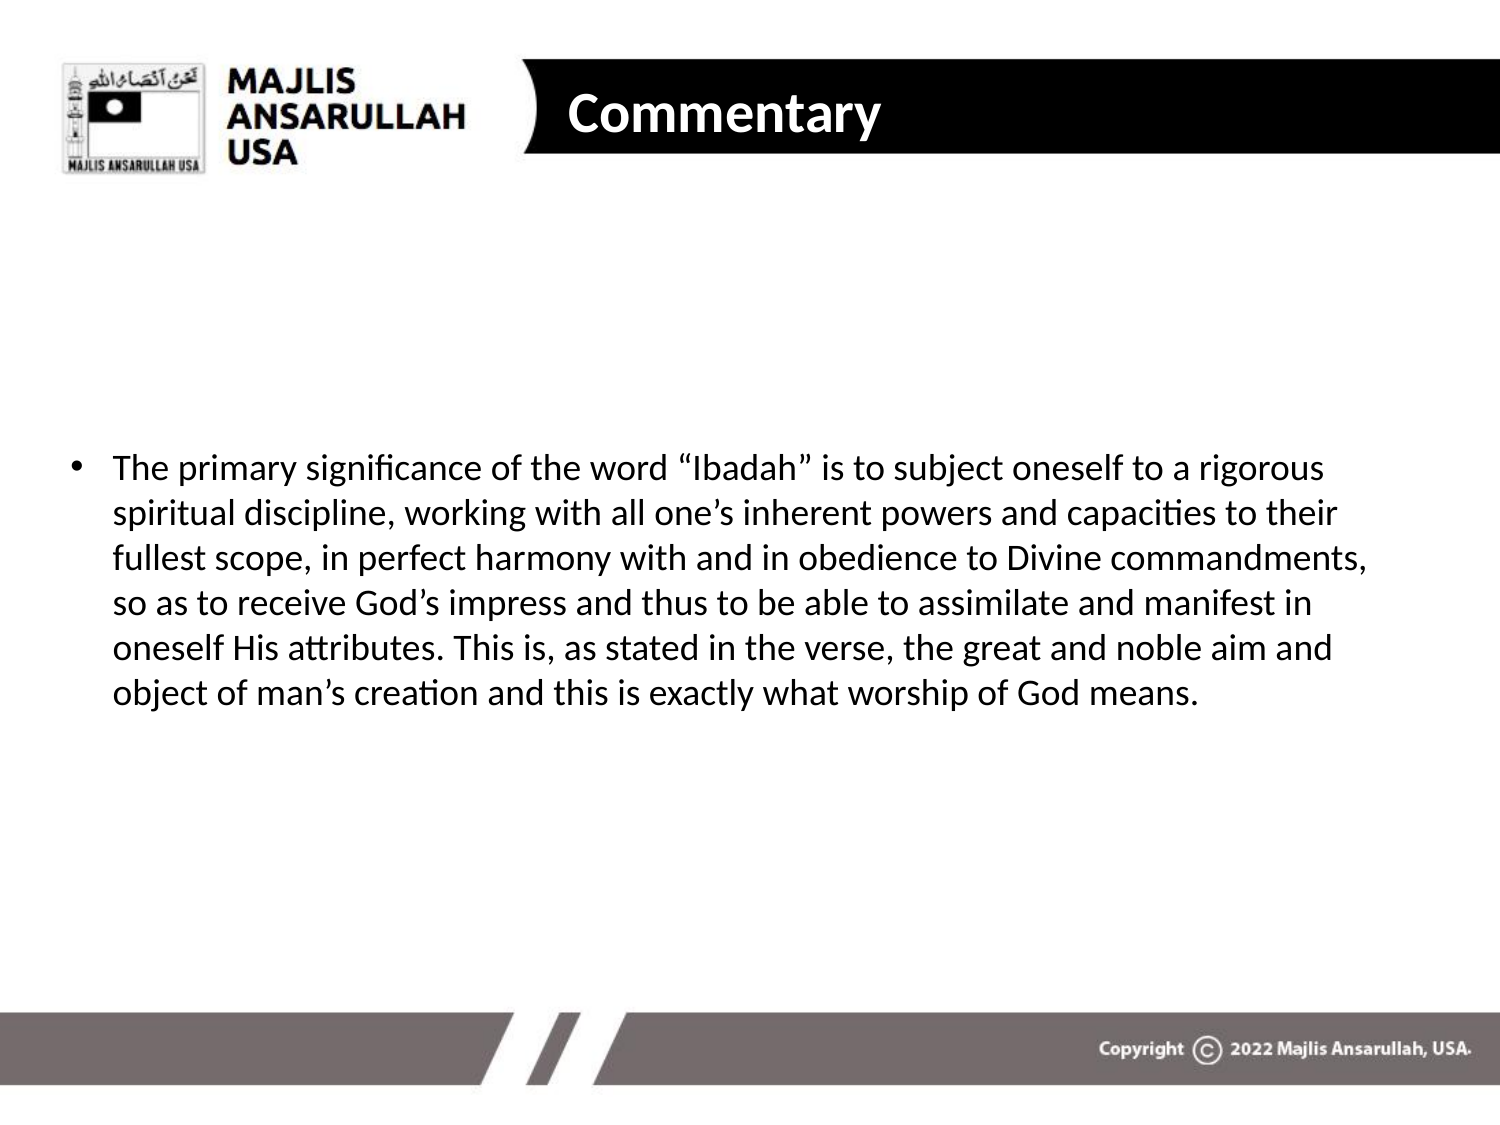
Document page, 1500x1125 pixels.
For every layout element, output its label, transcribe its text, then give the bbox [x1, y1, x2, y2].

list The primary significance of the word “Ibadah” is to subject oneself to a rigorous spiritual discipline, working with all one’s inherent powers and capacities to their fullest scope, in perfect harmony with and in obedience to Divine commandments, so as to receive God’s impress and thus to be able to assimilate and manifest in oneself His attributes. This is, as stated in the verse, the great and noble aim and object of man’s creation and this is exactly what worship of God means. [62, 435, 1387, 751]
title Commentary [561, 60, 1415, 159]
picture [0, 0, 1500, 1125]
